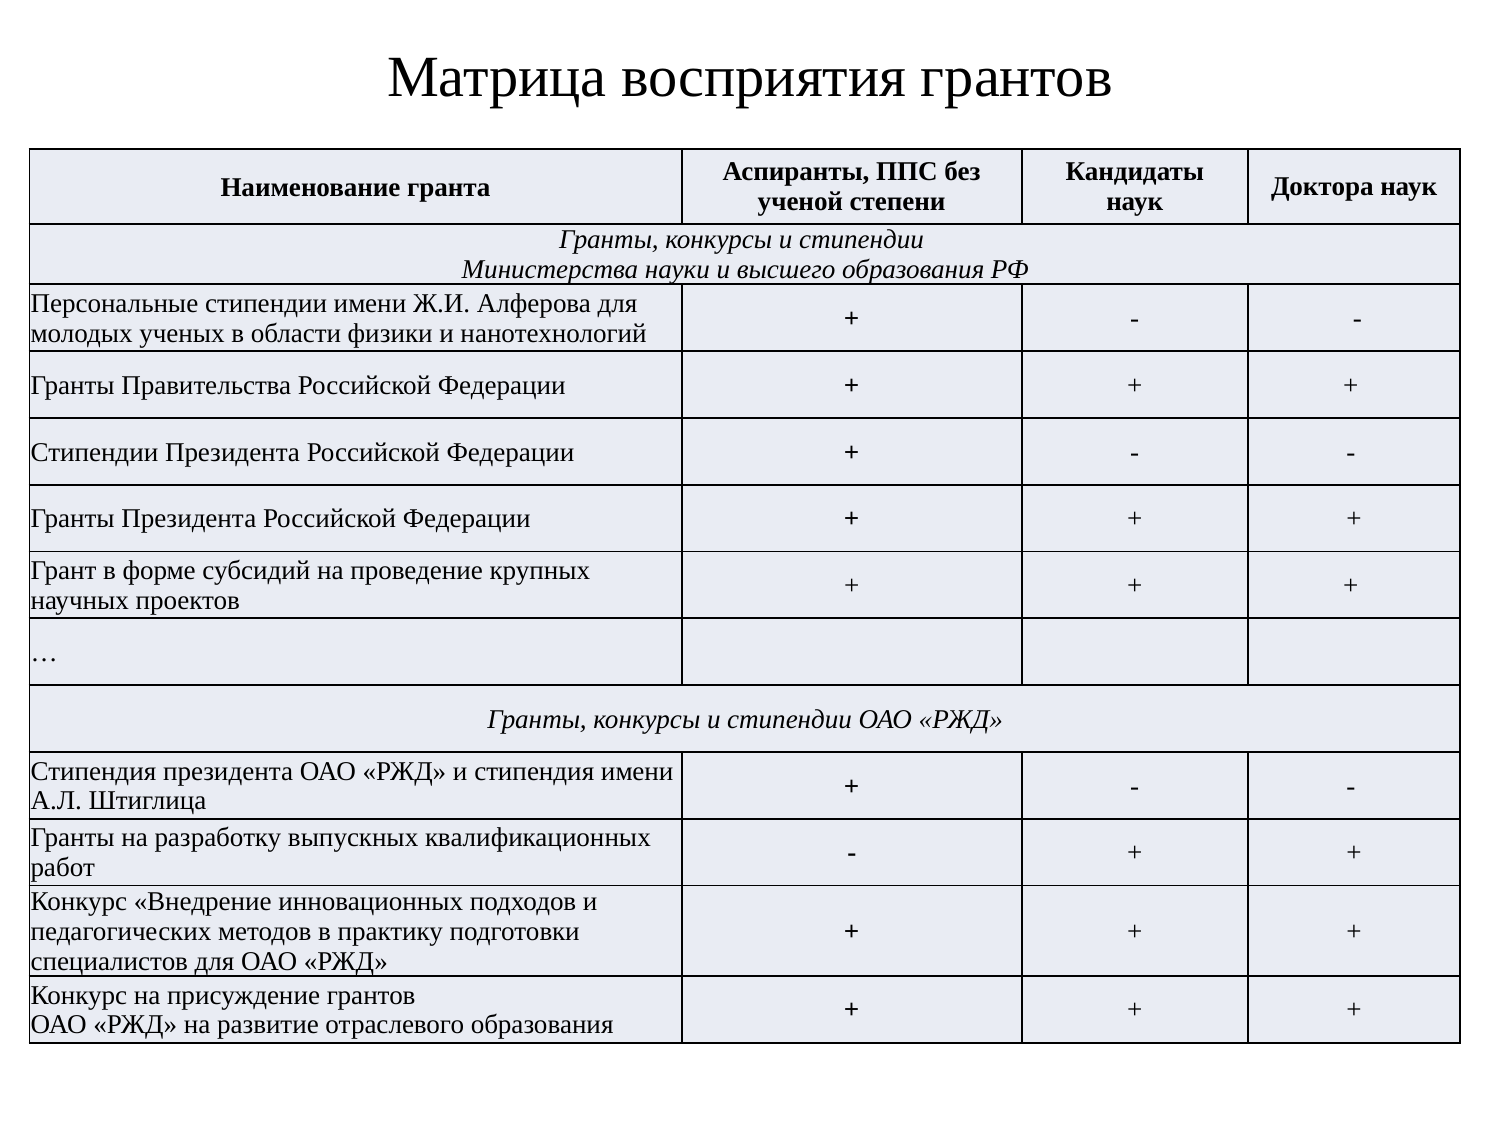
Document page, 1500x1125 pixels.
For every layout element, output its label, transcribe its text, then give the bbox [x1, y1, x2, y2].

table_cell - [1249, 285, 1459, 350]
table_cell Гранты на разработку выпускных квалификационных работ [30, 820, 681, 885]
table_cell + [1249, 352, 1459, 417]
table_cell + [1023, 552, 1247, 617]
table_cell [1023, 619, 1247, 684]
table_cell - [1023, 753, 1247, 818]
table_cell + [683, 977, 1021, 1042]
table_cell - [1023, 285, 1247, 350]
text_box Матрица восприятия грантов [348, 30, 1152, 116]
table_cell + [683, 486, 1021, 551]
table_cell + [683, 753, 1021, 818]
table_cell Стипендия президента ОАО «РЖД» и стипендия имени А.Л. Штиглица [30, 753, 681, 818]
table_cell Гранты, конкурсы и стипендии ОАО «РЖД» [30, 686, 1459, 751]
table_cell + [1249, 977, 1459, 1042]
table_cell Стипендии Президента Российской Федерации [30, 419, 681, 484]
table_header Кандидаты наук [1023, 150, 1247, 223]
table_cell + [683, 886, 1021, 975]
table_cell + [1249, 820, 1459, 885]
table_header Наименование гранта [30, 150, 681, 223]
table_cell [1249, 619, 1459, 684]
table_cell Гранты Президента Российской Федерации [30, 486, 681, 551]
table_cell Гранты Правительcтва Российской Федерации [30, 352, 681, 417]
table_cell + [683, 285, 1021, 350]
table_cell Гранты, конкурсы и стипендии Министерства науки и высшего образования РФ [30, 225, 1459, 283]
table_cell - [1249, 753, 1459, 818]
table_cell + [683, 552, 1021, 617]
table_cell - [1023, 419, 1247, 484]
table_cell + [683, 352, 1021, 417]
table_cell Конкурс «Внедрение инновационных подходов и педагогических методов в практику подготовки специалистов для ОАО «РЖД» [30, 886, 681, 975]
table_cell [683, 619, 1021, 684]
table_cell + [1023, 486, 1247, 551]
table_cell Персональные стипендии имени Ж.И. Алферова для молодых ученых в области физики и нанотехнологий [30, 285, 681, 350]
table_cell … [30, 619, 681, 684]
table_cell + [1249, 486, 1459, 551]
table_cell + [1023, 977, 1247, 1042]
table_cell + [1023, 886, 1247, 975]
table_header Доктора наук [1249, 150, 1459, 223]
table_cell + [1023, 352, 1247, 417]
table_cell + [1249, 886, 1459, 975]
table_cell - [683, 820, 1021, 885]
table_cell + [1023, 820, 1247, 885]
table_cell - [1249, 419, 1459, 484]
table_cell + [1249, 552, 1459, 617]
table_header Аспиранты, ППС без ученой степени [683, 150, 1021, 223]
table_cell Конкурс на присуждение грантов ОАО «РЖД» на развитие отраслевого образования [30, 977, 681, 1042]
table_cell Грант в форме субсидий на проведение крупных научных проектов [30, 552, 681, 617]
table_cell + [683, 419, 1021, 484]
